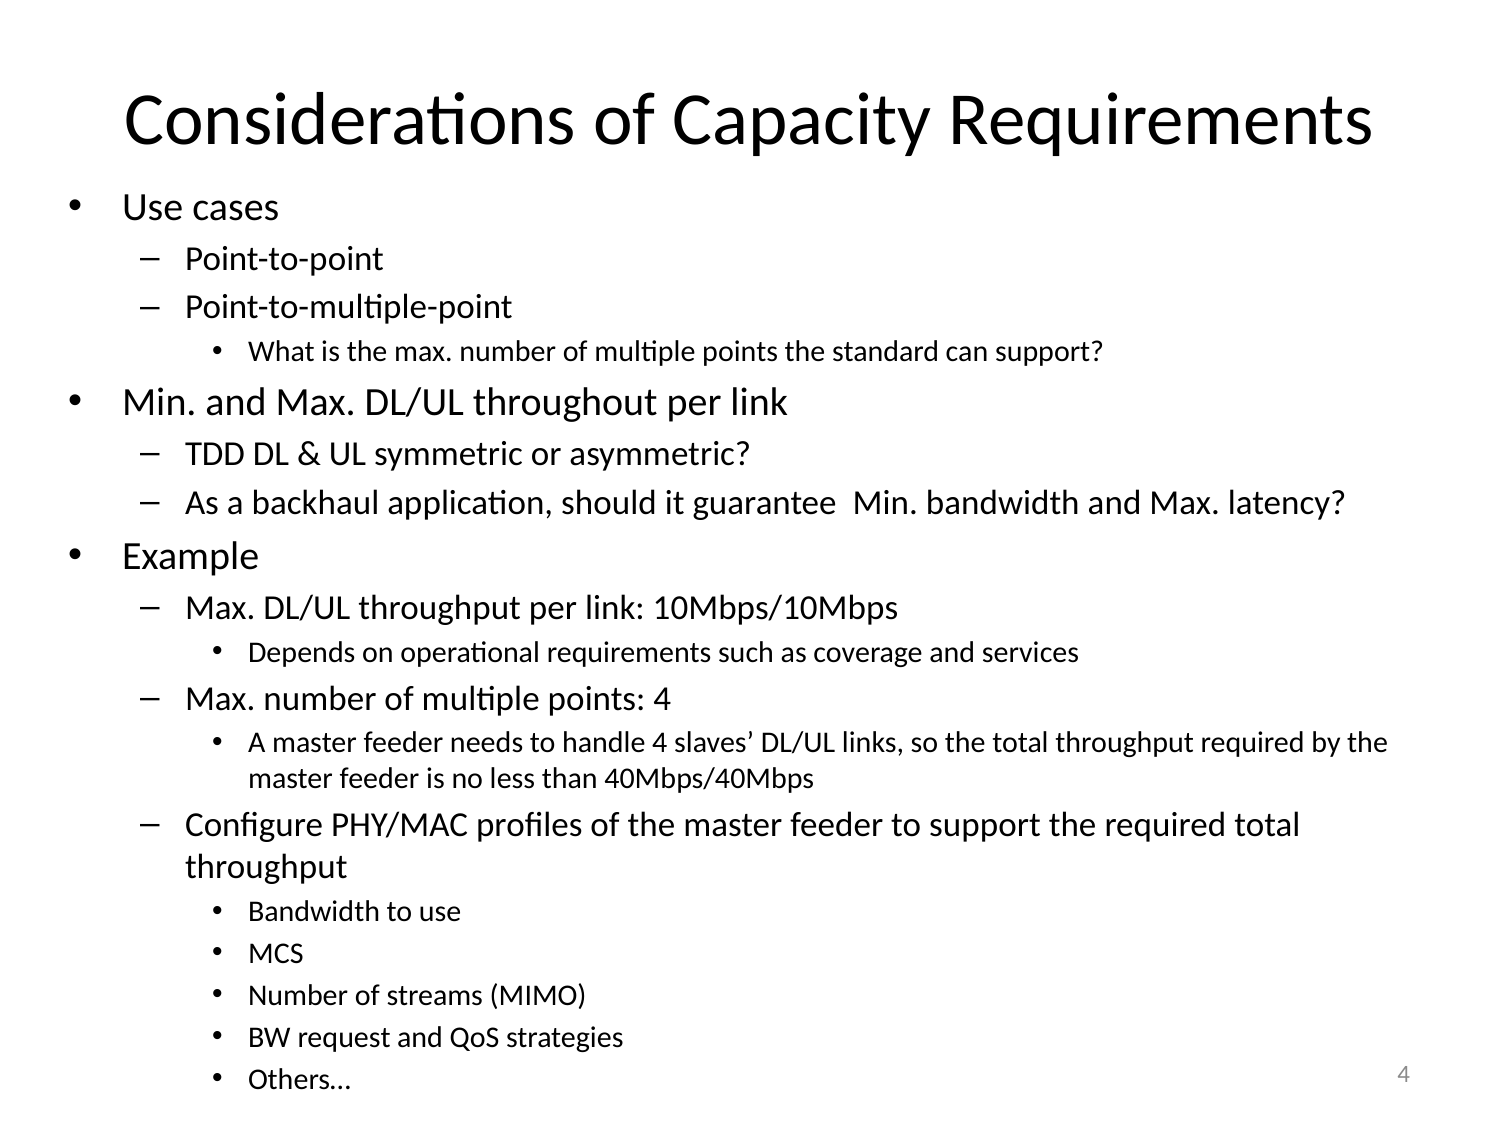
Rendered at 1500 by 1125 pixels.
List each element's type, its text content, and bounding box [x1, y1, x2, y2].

list Use cases Point-to-point Point-to-multiple-point What is the max. number of multiple points the standard can support? Min. and Max. DL/UL throughout per link TDD DL & UL symmetric or asymmetric? As a backhaul application, should it guarantee Min. bandwidth and Max. latency? Example Max. DL/UL throughput per link: 10Mbps/10Mbps Depends on operational requirements such as coverage and services Max. number of multiple points: 4 A master feeder needs to handle 4 slaves’ DL/UL links, so the total throughput required by the master feeder is no less than 40Mbps/40Mbps Configure PHY/MAC profiles of the master feeder to support the required total throughput Bandwidth to use MCS Number of streams (MIMO) BW request and QoS strategies Others… [53, 172, 1459, 1106]
title Considerations of Capacity Requirements [75, 45, 1425, 172]
slide_number 4 [1074, 1042, 1425, 1103]
